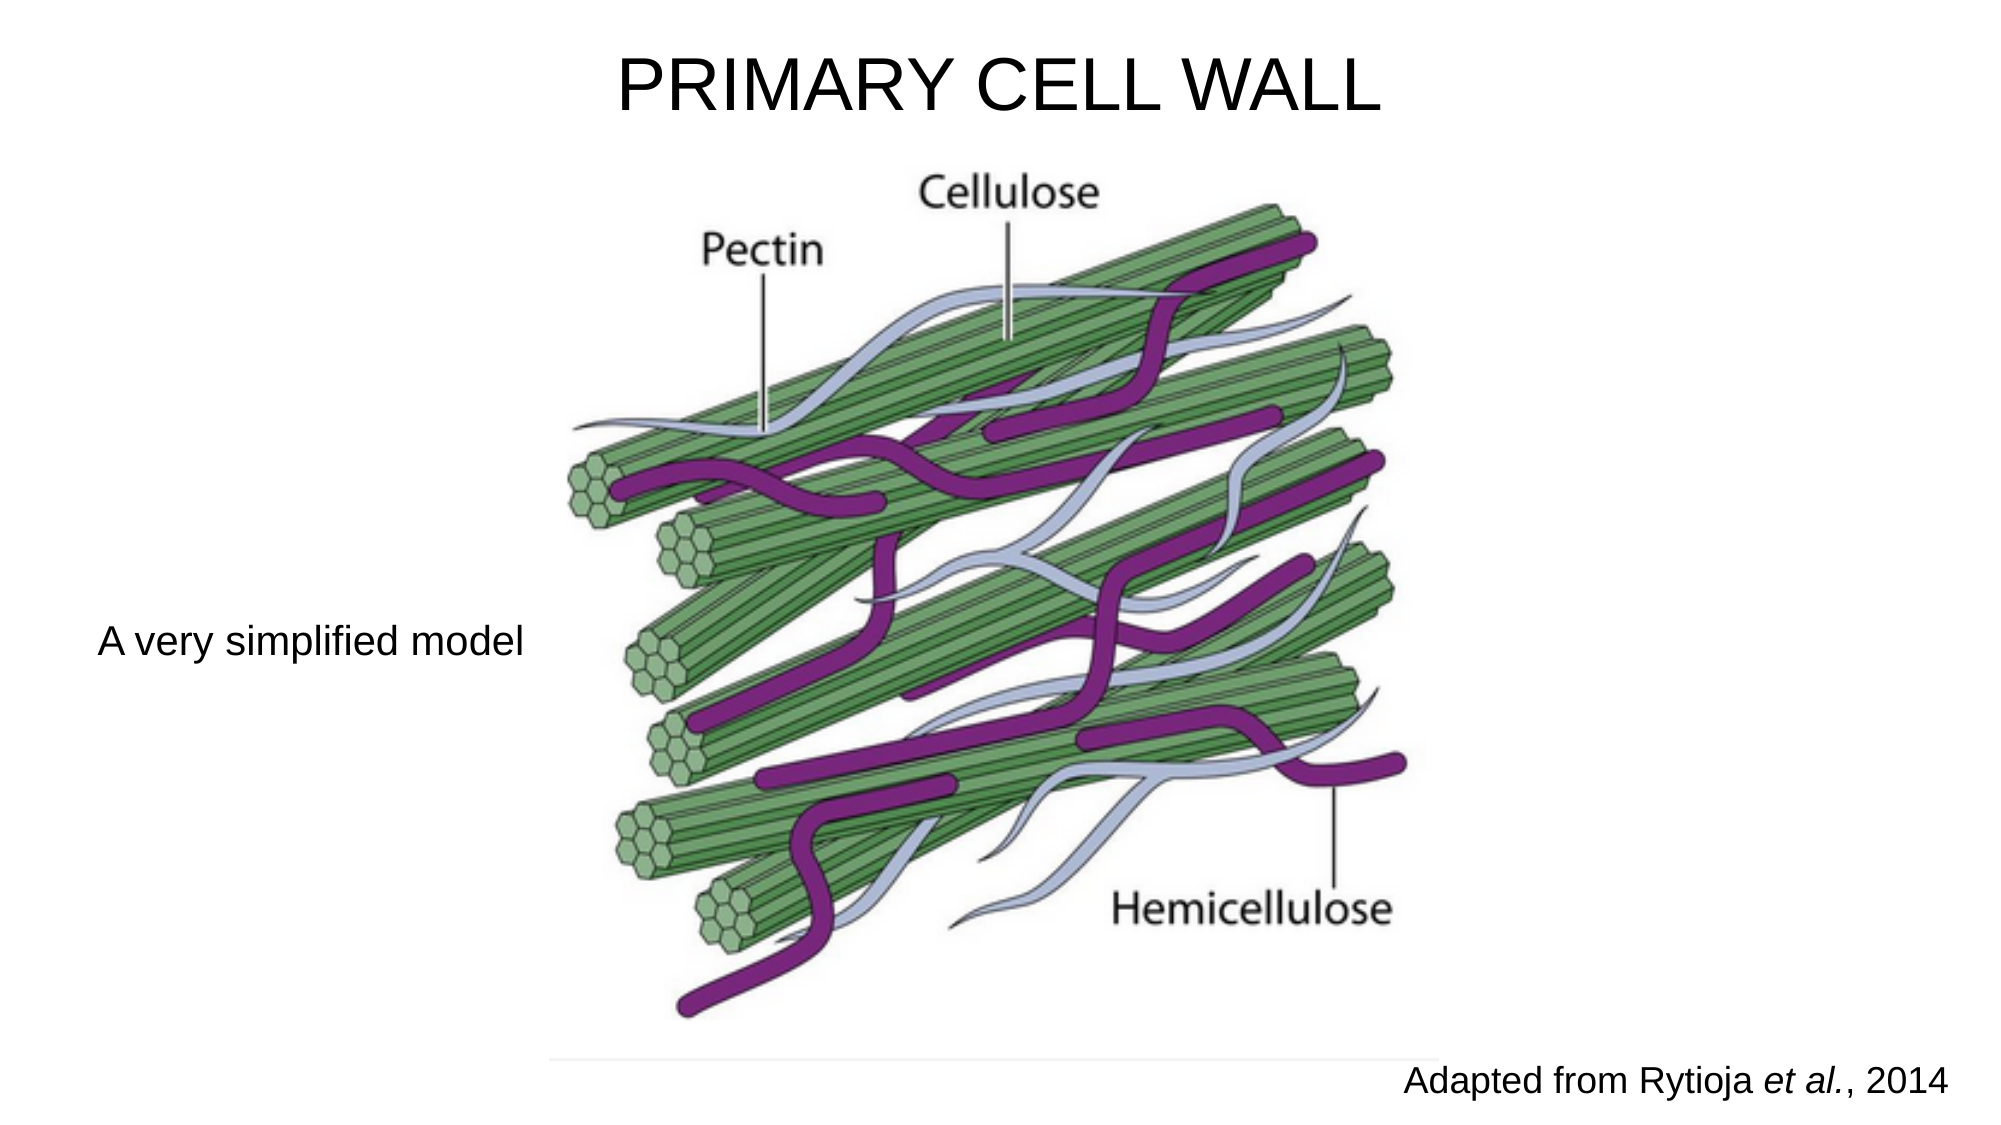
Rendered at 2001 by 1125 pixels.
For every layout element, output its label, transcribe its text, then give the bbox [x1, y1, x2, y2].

text_box A very simplified model [82, 606, 540, 672]
text_box PRIMARY CELL WALL [601, 28, 1399, 133]
text_box Adapted from Rytioja et al., 2014 [1389, 1048, 1964, 1108]
picture [549, 149, 1439, 1064]
